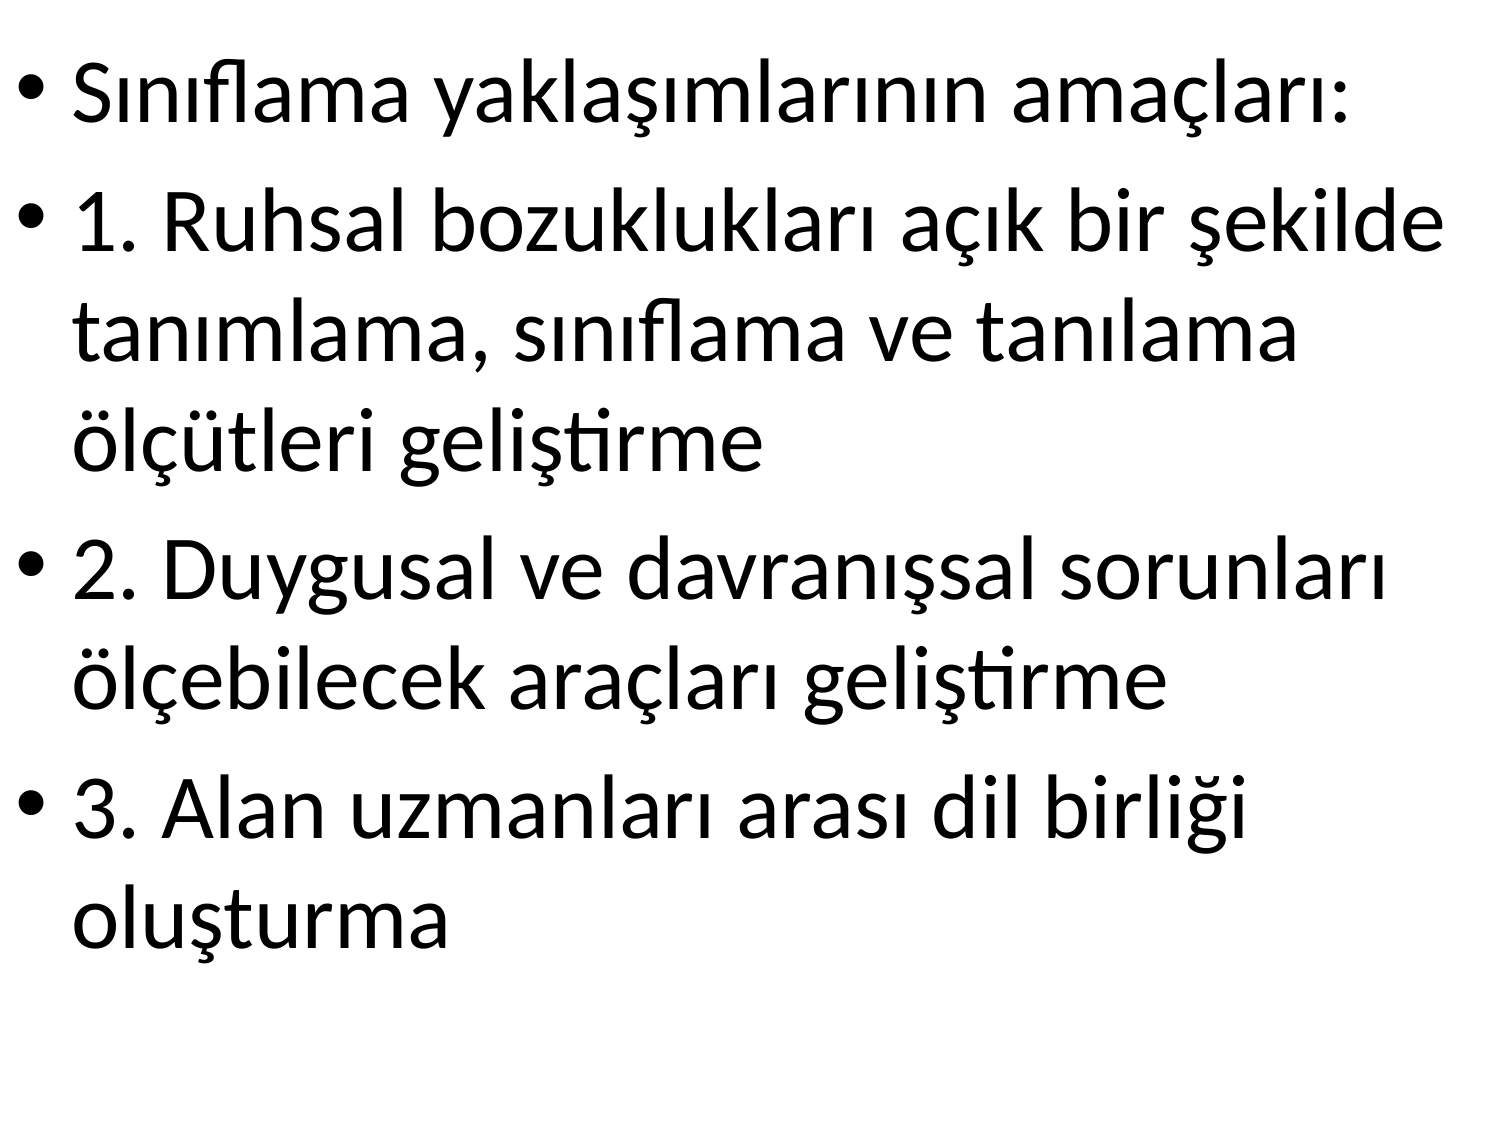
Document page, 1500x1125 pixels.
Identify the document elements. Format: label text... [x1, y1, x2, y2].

list Sınıflama yaklaşımlarının amaçları: 1. Ruhsal bozuklukları açık bir şekilde tanımlama, sınıflama ve tanılama ölçütleri geliştirme 2. Duygusal ve davranışsal sorunları ölçebilecek araçları geliştirme 3. Alan uzmanları arası dil birliği oluşturma [0, 23, 1500, 1125]
